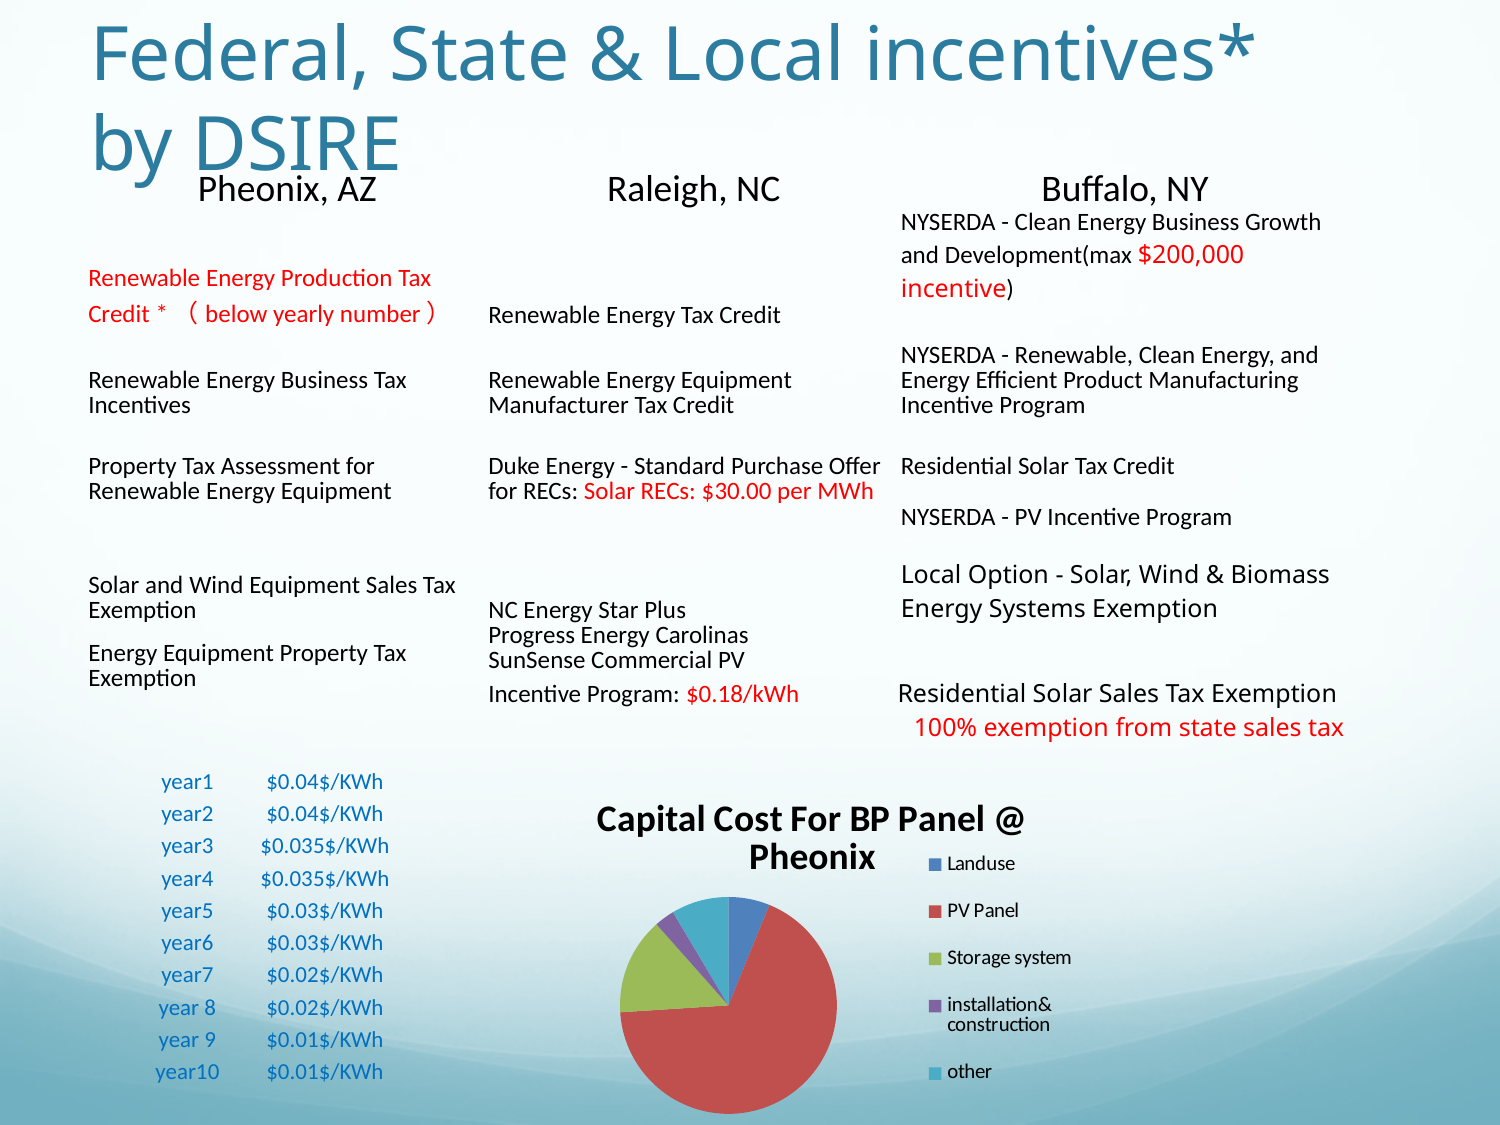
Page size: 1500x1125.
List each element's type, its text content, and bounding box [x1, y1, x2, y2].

chart [499, 777, 1126, 1122]
table_cell year 8 [125, 989, 250, 1021]
table_header Pheonix, AZ [88, 150, 488, 210]
table_header year1 [125, 763, 250, 795]
table_header Raleigh, NC [488, 150, 900, 210]
table_cell $0.03$/KWh [250, 892, 400, 924]
table_cell Property Tax Assessment for Renewable Energy Equipment [88, 445, 488, 505]
table_cell $0.01$/KWh [250, 1021, 400, 1053]
table_cell Renewable Energy Equipment Manufacturer Tax Credit [488, 329, 900, 445]
title Federal, State & Local incentives* by DSIRE [75, 0, 1363, 202]
table_cell $0.02$/KWh [250, 956, 400, 989]
table_cell Duke Energy - Standard Purchase Offer for RECs: Solar RECs: $30.00 per MWh [488, 445, 900, 505]
table_cell year2 [125, 795, 250, 827]
table_header Buffalo, NY [900, 150, 1350, 210]
table_cell $0.02$/KWh [250, 989, 400, 1021]
table_cell NC Energy Star Plus [488, 505, 900, 624]
table_cell $0.03$/KWh [250, 924, 400, 956]
table_cell $0.035$/KWh [250, 827, 400, 859]
table_cell NYSERDA - Renewable, Clean Energy, and Energy Efficient Product Manufacturing Incentive Program [900, 329, 1350, 445]
table_cell year 9 [125, 1021, 250, 1053]
table_cell $0.04$/KWh [250, 795, 400, 827]
table_cell Renewable Energy Tax Credit [488, 210, 900, 329]
table_cell year7 [125, 956, 250, 989]
table_cell Solar and Wind Equipment Sales Tax Exemption [88, 505, 488, 624]
table_cell $0.035$/KWh [250, 859, 400, 892]
table_cell year4 [125, 859, 250, 892]
table_cell year3 [125, 827, 250, 859]
table_cell Energy Equipment Property Tax Exemption [88, 624, 488, 743]
table_cell Progress Energy Carolinas SunSense Commercial PV Incentive Program: $0.18/kWh Residential Solar Sales Tax Exemption 100% exemption from state sales tax [488, 624, 1350, 743]
table_cell Residential Solar Tax Credit [900, 445, 1350, 505]
table_cell $0.01$/KWh [250, 1053, 400, 1086]
table_cell NYSERDA - PV Incentive Program Local Option - Solar, Wind & Biomass Energy Systems Exemption [900, 505, 1350, 624]
table_header $0.04$/KWh [250, 763, 400, 795]
table_cell NYSERDA - Clean Energy Business Growth and Development(max $200,000 incentive) [900, 210, 1350, 329]
table_cell year5 [125, 892, 250, 924]
table_cell year10 [125, 1053, 250, 1086]
table_cell year6 [125, 924, 250, 956]
table_cell Renewable Energy Business Tax Incentives [88, 329, 488, 445]
table_cell Renewable Energy Production Tax Credit *（below yearly number） [88, 210, 488, 329]
